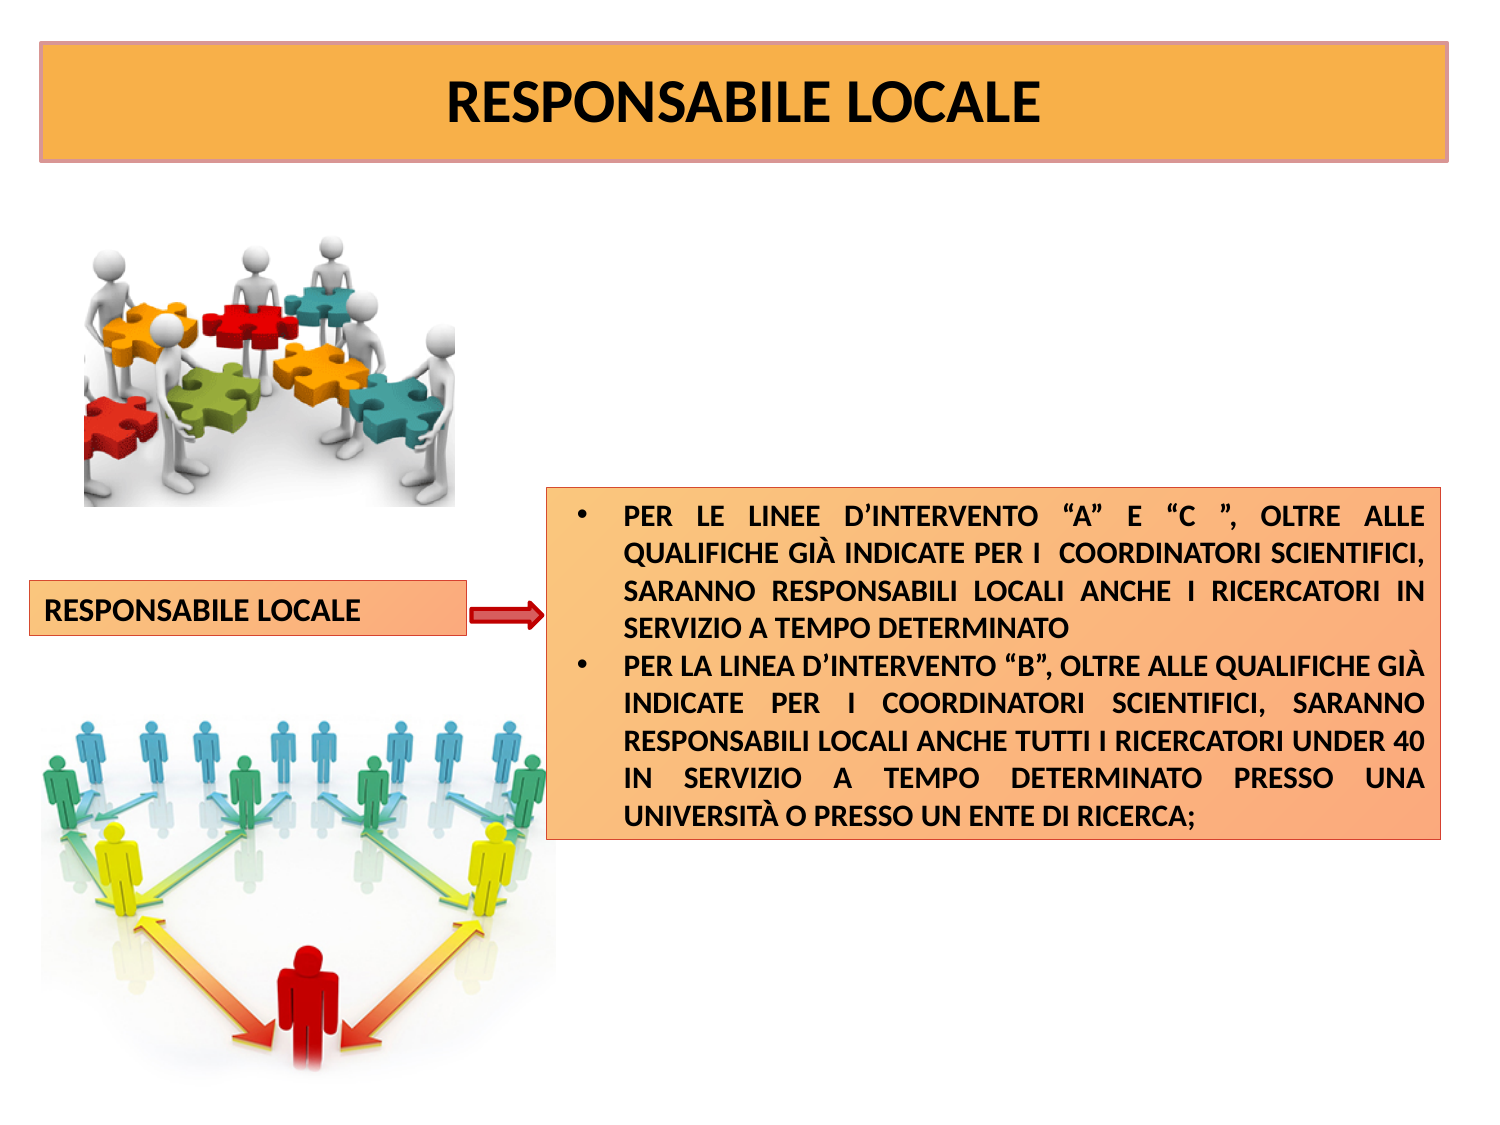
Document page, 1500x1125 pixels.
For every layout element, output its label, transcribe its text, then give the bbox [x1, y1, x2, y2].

picture [40, 703, 556, 1091]
picture [84, 229, 455, 508]
text_box RESPONSABILE LOCALE [29, 580, 467, 636]
title RESPONSABILE LOCALE [41, 42, 1447, 161]
text_box per le linee d’intervento “a” e “c ”, oltre alle qualifiche già indicate per i coordinatori scientifici, saranno responsabili locali anche i ricercatori in servizio a tempo determinato per la linea d’intervento “b”, oltre alle qualifiche già indicate per i coordinatori scientifici, saranno responsabili locali anche tutti i ricercatori under 40 in servizio a tempo determinato presso una università o presso un ente di ricerca; [546, 487, 1441, 840]
text_box [469, 600, 545, 630]
